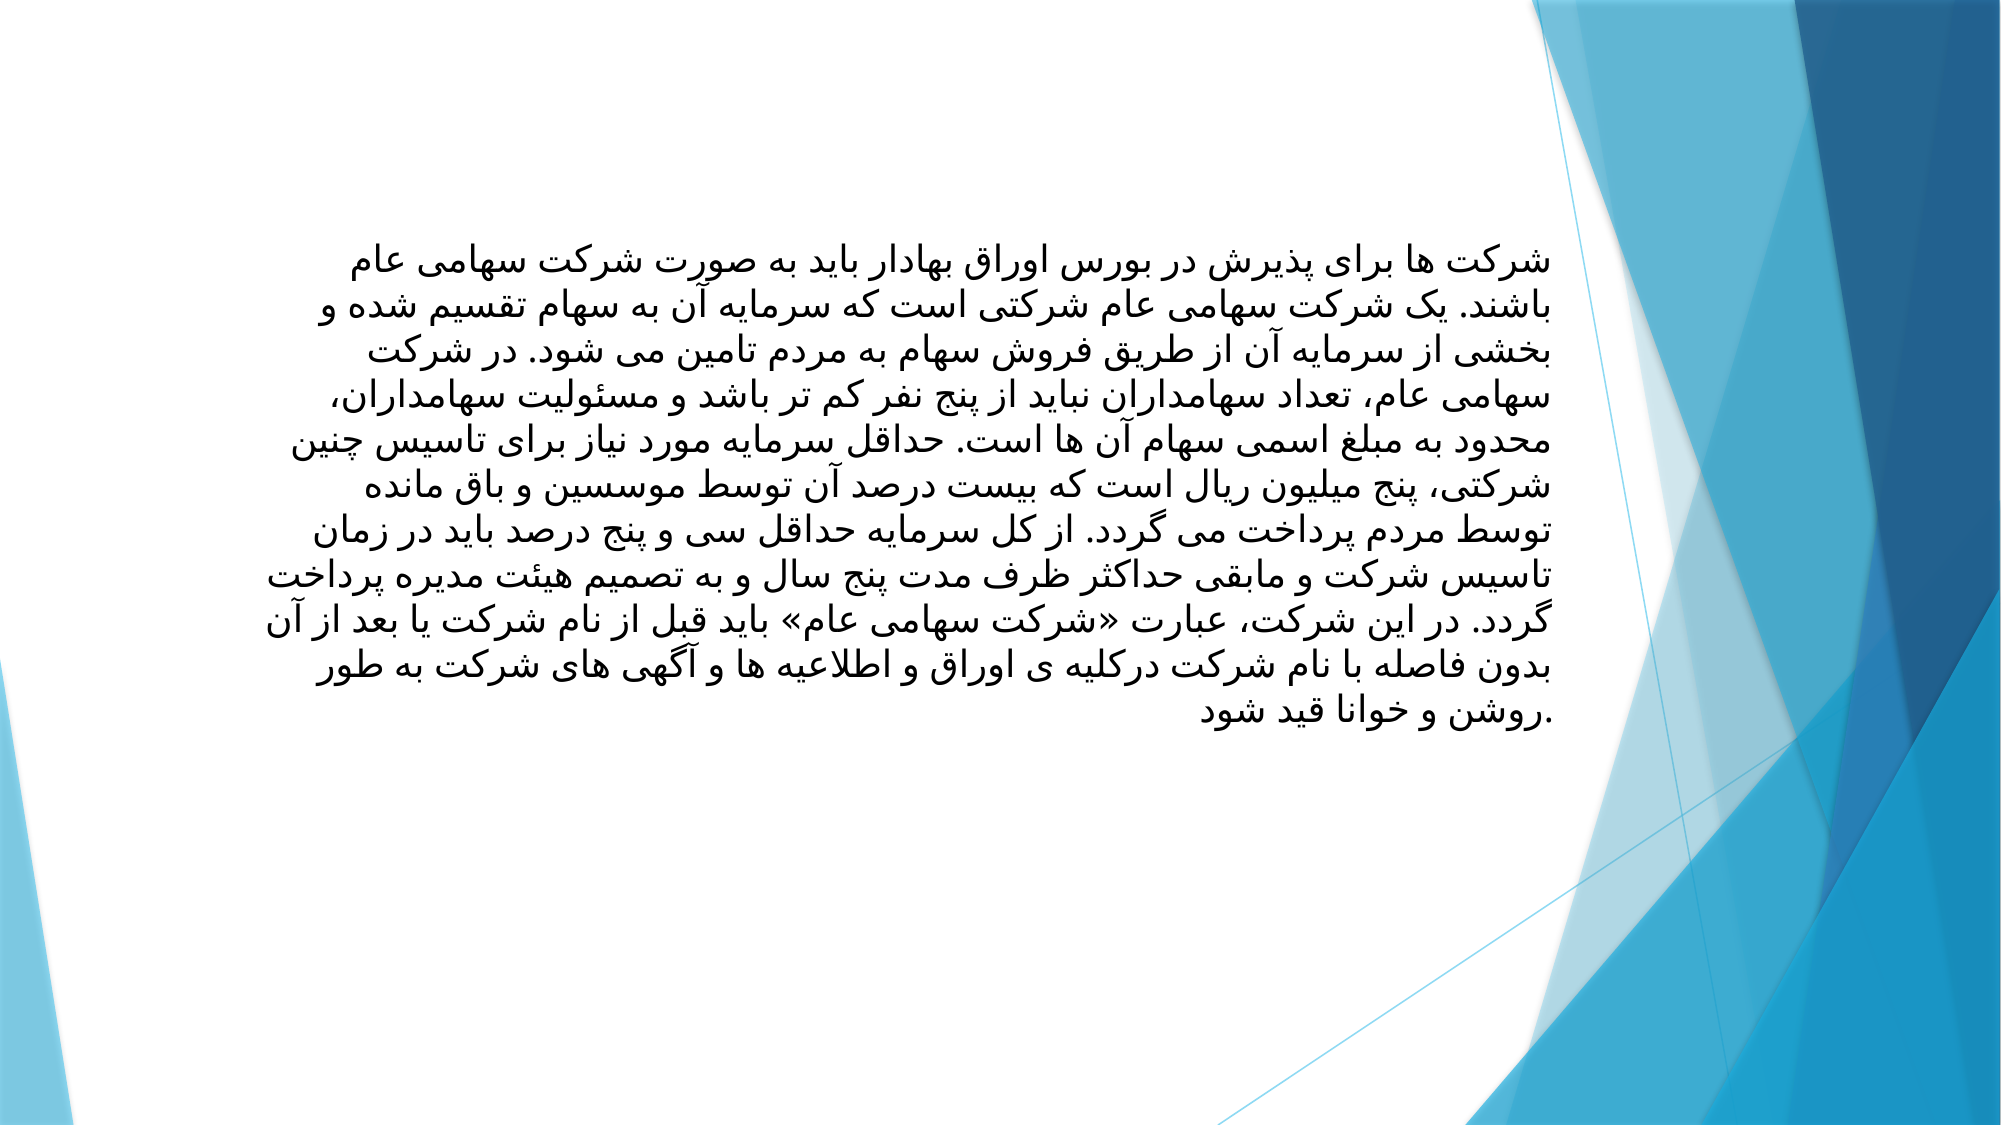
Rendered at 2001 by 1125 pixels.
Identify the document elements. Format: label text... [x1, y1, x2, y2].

text_box شرکت ها برای پذیرش در بورس اوراق بهادار باید به صورت شرکت سهامی عام باشند. یک شرکت سهامی عام شرکتی است که سرمایه آن به سهام تقسیم شده و بخشی از سرمایه آن از طریق فروش سهام به مردم تامین می شود. در شرکت سهامی عام، تعداد سهامداران نباید از پنج نفر کم تر باشد و مسئولیت سهامداران، محدود به مبلغ اسمی سهام آن ها است. حداقل سرمایه مورد نیاز برای تاسیس چنین شرکتی، پنج میلیون ریال است که بیست درصد آن توسط موسسین و باق مانده توسط مردم پرداخت می گردد. از کل سرمایه حداقل سی و پنج درصد باید در زمان تاسیس شرکت و مابقی حداکثر ظرف مدت پنج سال و به تصمیم هیئت مدیره پرداخت گردد. در این شرکت، عبارت «شرکت سهامی عام» باید قبل از نام شرکت یا بعد از آن بدون فاصله با نام شرکت درکلیه ی اوراق و اطلاعیه ها و آگهی های شرکت به طور روشن و خوانا قید شود. [248, 227, 1569, 737]
